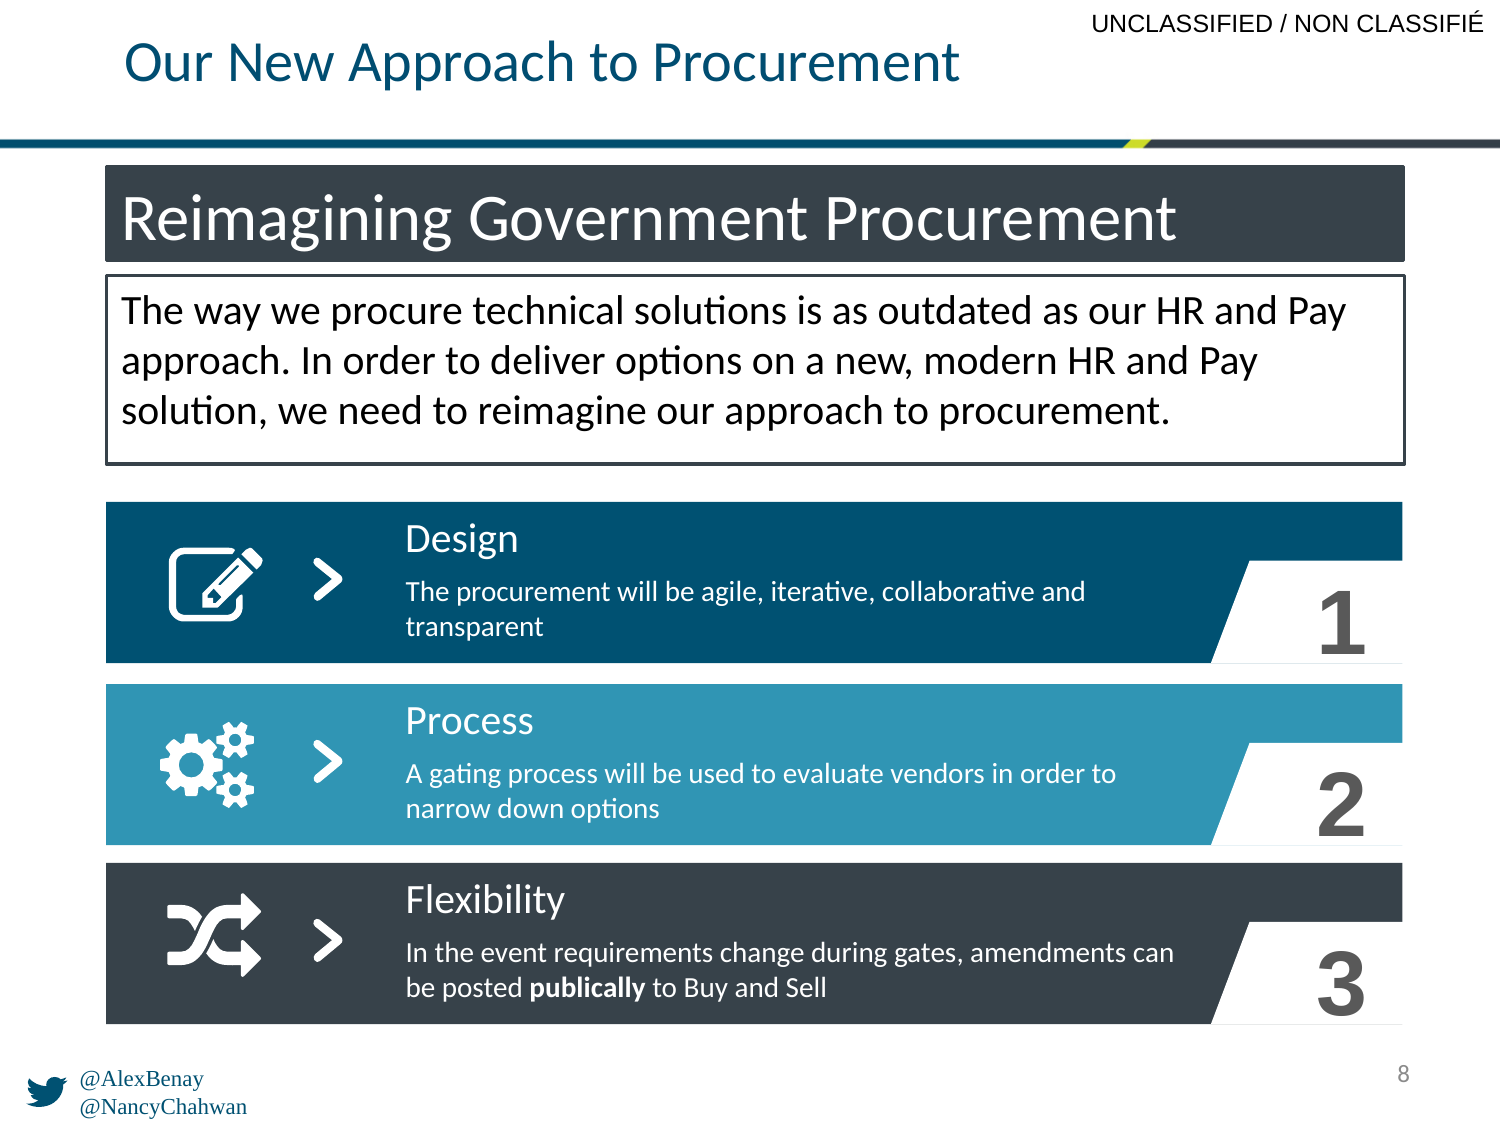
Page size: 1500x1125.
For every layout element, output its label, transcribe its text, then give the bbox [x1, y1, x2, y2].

picture [0, 0, 1500, 1125]
slide_number 8 [1074, 1042, 1425, 1103]
list Our New Approach to Procurement [124, 22, 1016, 164]
text_box Reimagining Government Procurement [104, 164, 1406, 263]
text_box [105, 501, 1405, 1044]
text_box The way we procure technical solutions is as outdated as our HR and Pay approach. In order to deliver options on a new, modern HR and Pay solution, we need to reimagine our approach to procurement. [104, 273, 1407, 466]
